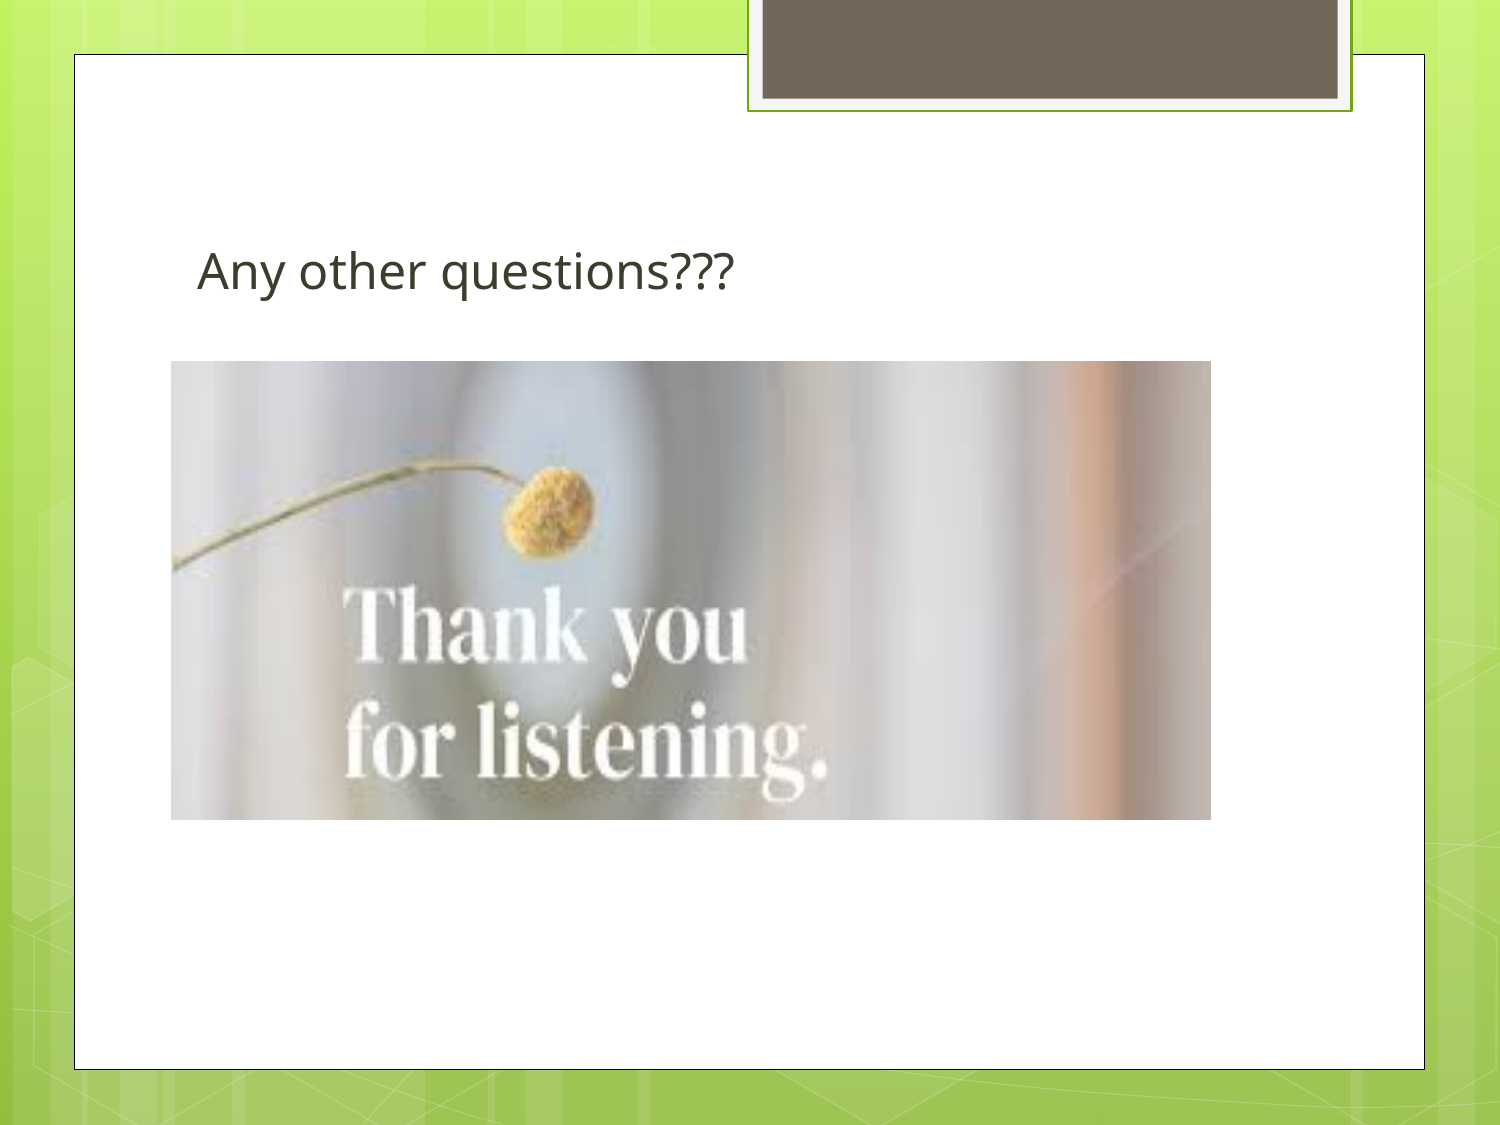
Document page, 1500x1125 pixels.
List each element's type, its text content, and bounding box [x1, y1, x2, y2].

picture [170, 361, 1211, 821]
list Any other questions??? [171, 231, 1283, 957]
